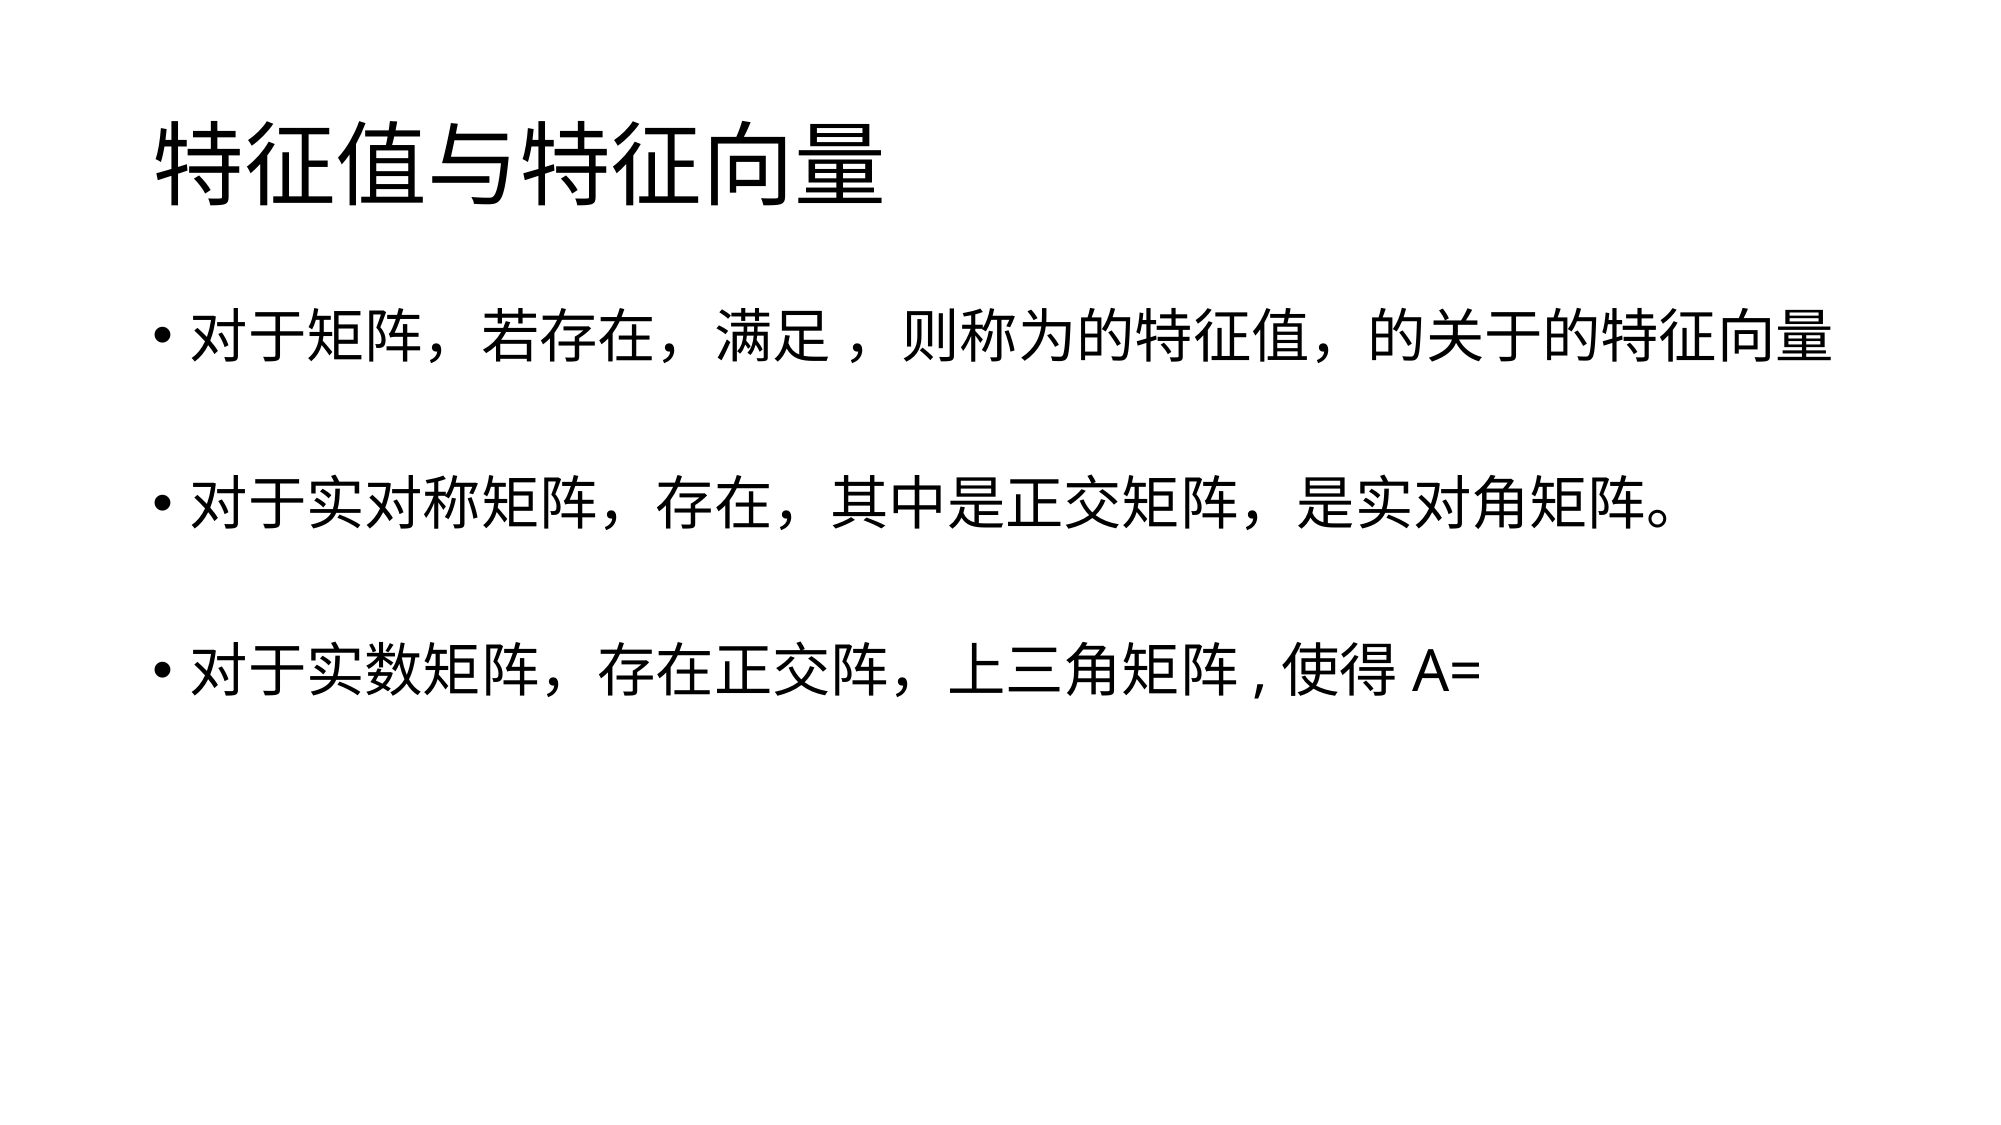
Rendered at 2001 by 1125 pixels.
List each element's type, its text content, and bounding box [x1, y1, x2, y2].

title 特征值与特征向量 [137, 59, 1863, 278]
